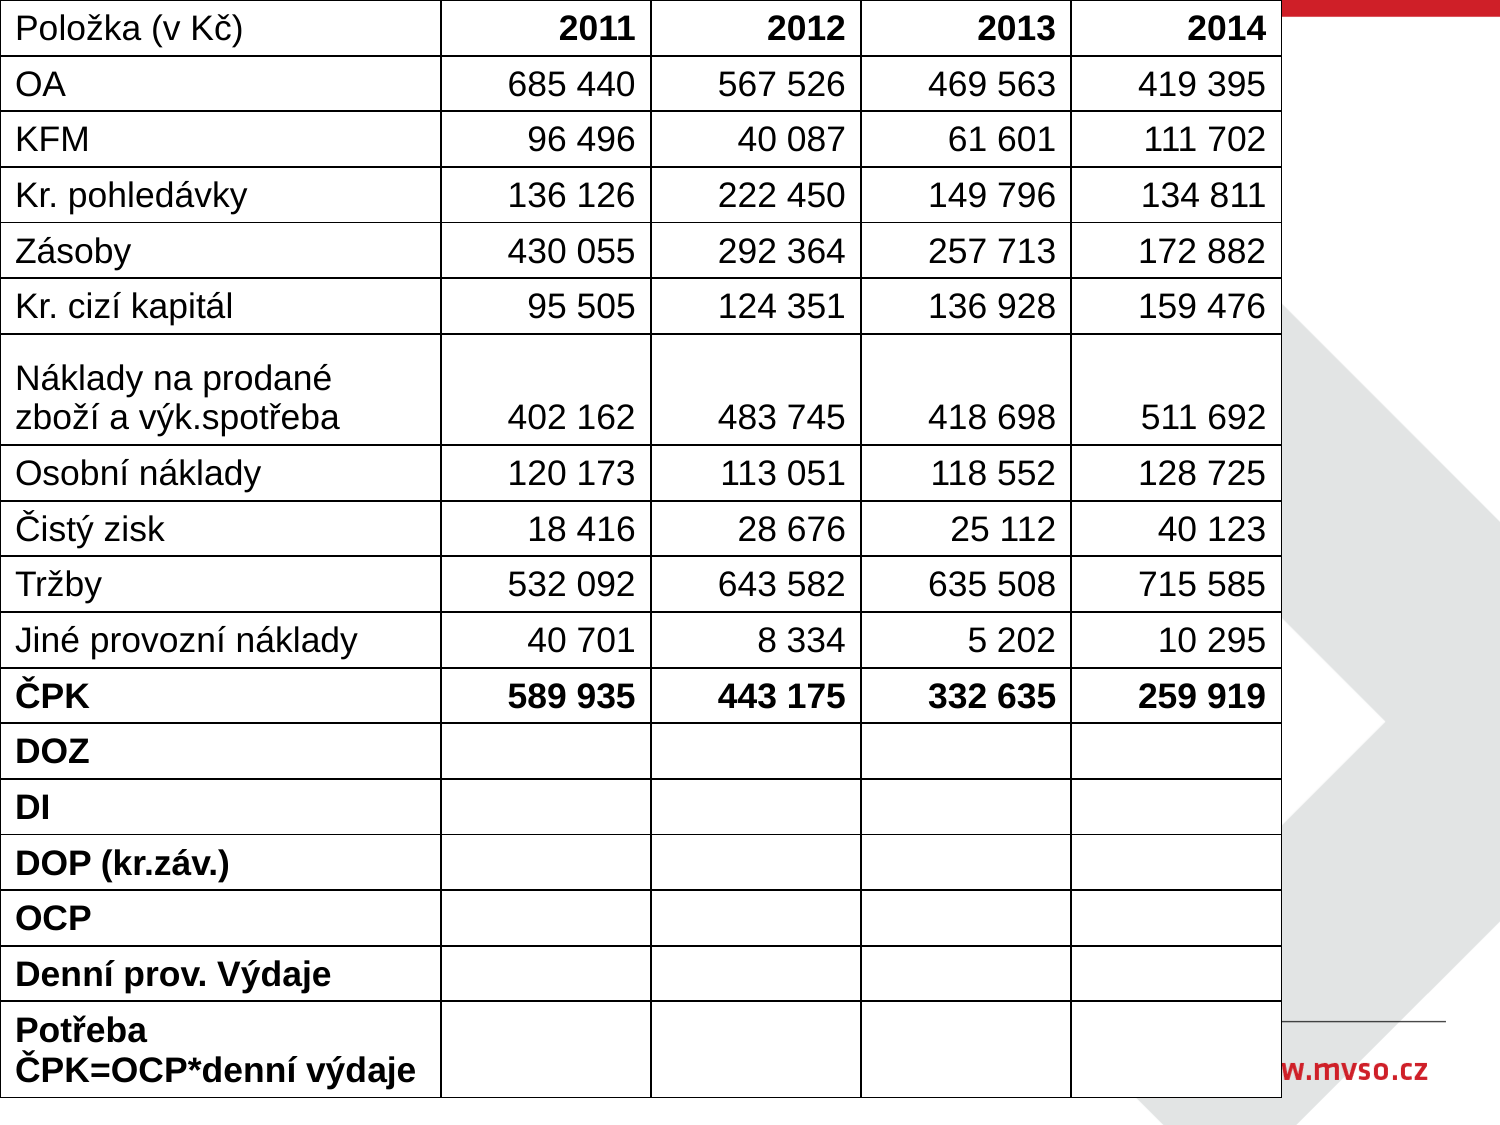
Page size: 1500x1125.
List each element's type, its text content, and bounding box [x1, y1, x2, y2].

table_cell DI [1, 780, 440, 834]
table_cell 483 745 [652, 335, 860, 444]
table_cell [652, 1002, 860, 1097]
table_cell Čistý zisk [1, 502, 440, 555]
table_cell 430 055 [442, 223, 650, 277]
table_cell 120 173 [442, 446, 650, 500]
table_cell 402 162 [442, 335, 650, 444]
table_cell 118 552 [862, 446, 1070, 500]
table_cell KFM [1, 112, 440, 166]
table_cell Osobní náklady [1, 446, 440, 500]
table_cell 128 725 [1072, 446, 1281, 500]
table_cell [652, 835, 860, 889]
table_cell DOZ [1, 724, 440, 778]
table_cell 8 334 [652, 613, 860, 667]
table_cell Jiné provozní náklady [1, 613, 440, 667]
table_cell OA [1, 57, 440, 110]
table_cell 419 395 [1072, 57, 1281, 110]
table_cell [1072, 891, 1281, 945]
table_cell [652, 947, 860, 1000]
table_cell [442, 724, 650, 778]
table_cell Denní prov. Výdaje [1, 947, 440, 1000]
table_cell 567 526 [652, 57, 860, 110]
table_cell 149 796 [862, 168, 1070, 222]
table_cell 257 713 [862, 223, 1070, 277]
table_cell 685 440 [442, 57, 650, 110]
table_cell 136 126 [442, 168, 650, 222]
table_cell Kr. pohledávky [1, 168, 440, 222]
table_cell 95 505 [442, 279, 650, 333]
table_header 2013 [862, 1, 1070, 55]
table_cell [442, 947, 650, 1000]
picture [0, 0, 1500, 1125]
table_cell 159 476 [1072, 279, 1281, 333]
table_cell 418 698 [862, 335, 1070, 444]
table_cell [442, 891, 650, 945]
table_cell 25 112 [862, 502, 1070, 555]
table_cell 469 563 [862, 57, 1070, 110]
table_cell Kr. cizí kapitál [1, 279, 440, 333]
table_cell 172 882 [1072, 223, 1281, 277]
table_cell 136 928 [862, 279, 1070, 333]
table_cell 111 702 [1072, 112, 1281, 166]
table_cell [652, 891, 860, 945]
table_cell 113 051 [652, 446, 860, 500]
table_cell [1072, 835, 1281, 889]
table_cell [1072, 724, 1281, 778]
table_cell [1072, 947, 1281, 1000]
table_cell 40 701 [442, 613, 650, 667]
table_cell DOP (kr.záv.) [1, 835, 440, 889]
table_cell Náklady na prodané zboží a výk.spotřeba [1, 335, 440, 444]
table_cell [862, 724, 1070, 778]
table_cell 635 508 [862, 557, 1070, 611]
table_cell 61 601 [862, 112, 1070, 166]
table_cell 40 087 [652, 112, 860, 166]
table_cell [862, 1002, 1070, 1097]
table_cell 5 202 [862, 613, 1070, 667]
table_cell 18 416 [442, 502, 650, 555]
table_cell [862, 780, 1070, 834]
table_cell 532 092 [442, 557, 650, 611]
table_cell 10 295 [1072, 613, 1281, 667]
table_cell 124 351 [652, 279, 860, 333]
table_cell ČPK [1, 669, 440, 722]
table_cell 715 585 [1072, 557, 1281, 611]
table_cell [862, 947, 1070, 1000]
table_cell Zásoby [1, 223, 440, 277]
table_cell [862, 891, 1070, 945]
table_cell 259 919 [1072, 669, 1281, 722]
table_cell 332 635 [862, 669, 1070, 722]
table_cell [442, 780, 650, 834]
table_cell Potřeba ČPK=OCP*denní výdaje [1, 1002, 440, 1097]
table_cell [652, 724, 860, 778]
table_cell 28 676 [652, 502, 860, 555]
table_header Položka (v Kč) [1, 1, 440, 55]
table_cell 222 450 [652, 168, 860, 222]
table_cell 292 364 [652, 223, 860, 277]
table_cell [862, 835, 1070, 889]
table_cell [1072, 1002, 1281, 1097]
table_cell 643 582 [652, 557, 860, 611]
table_cell 589 935 [442, 669, 650, 722]
table_cell 443 175 [652, 669, 860, 722]
table_cell [652, 780, 860, 834]
table_header 2012 [652, 1, 860, 55]
table_cell Tržby [1, 557, 440, 611]
table_cell [442, 1002, 650, 1097]
table_cell 96 496 [442, 112, 650, 166]
table_cell OCP [1, 891, 440, 945]
table_cell 40 123 [1072, 502, 1281, 555]
table_header 2011 [442, 1, 650, 55]
table_cell [442, 835, 650, 889]
table_cell [1072, 780, 1281, 834]
table_cell 134 811 [1072, 168, 1281, 222]
table_header 2014 [1072, 1, 1281, 55]
table_cell 511 692 [1072, 335, 1281, 444]
